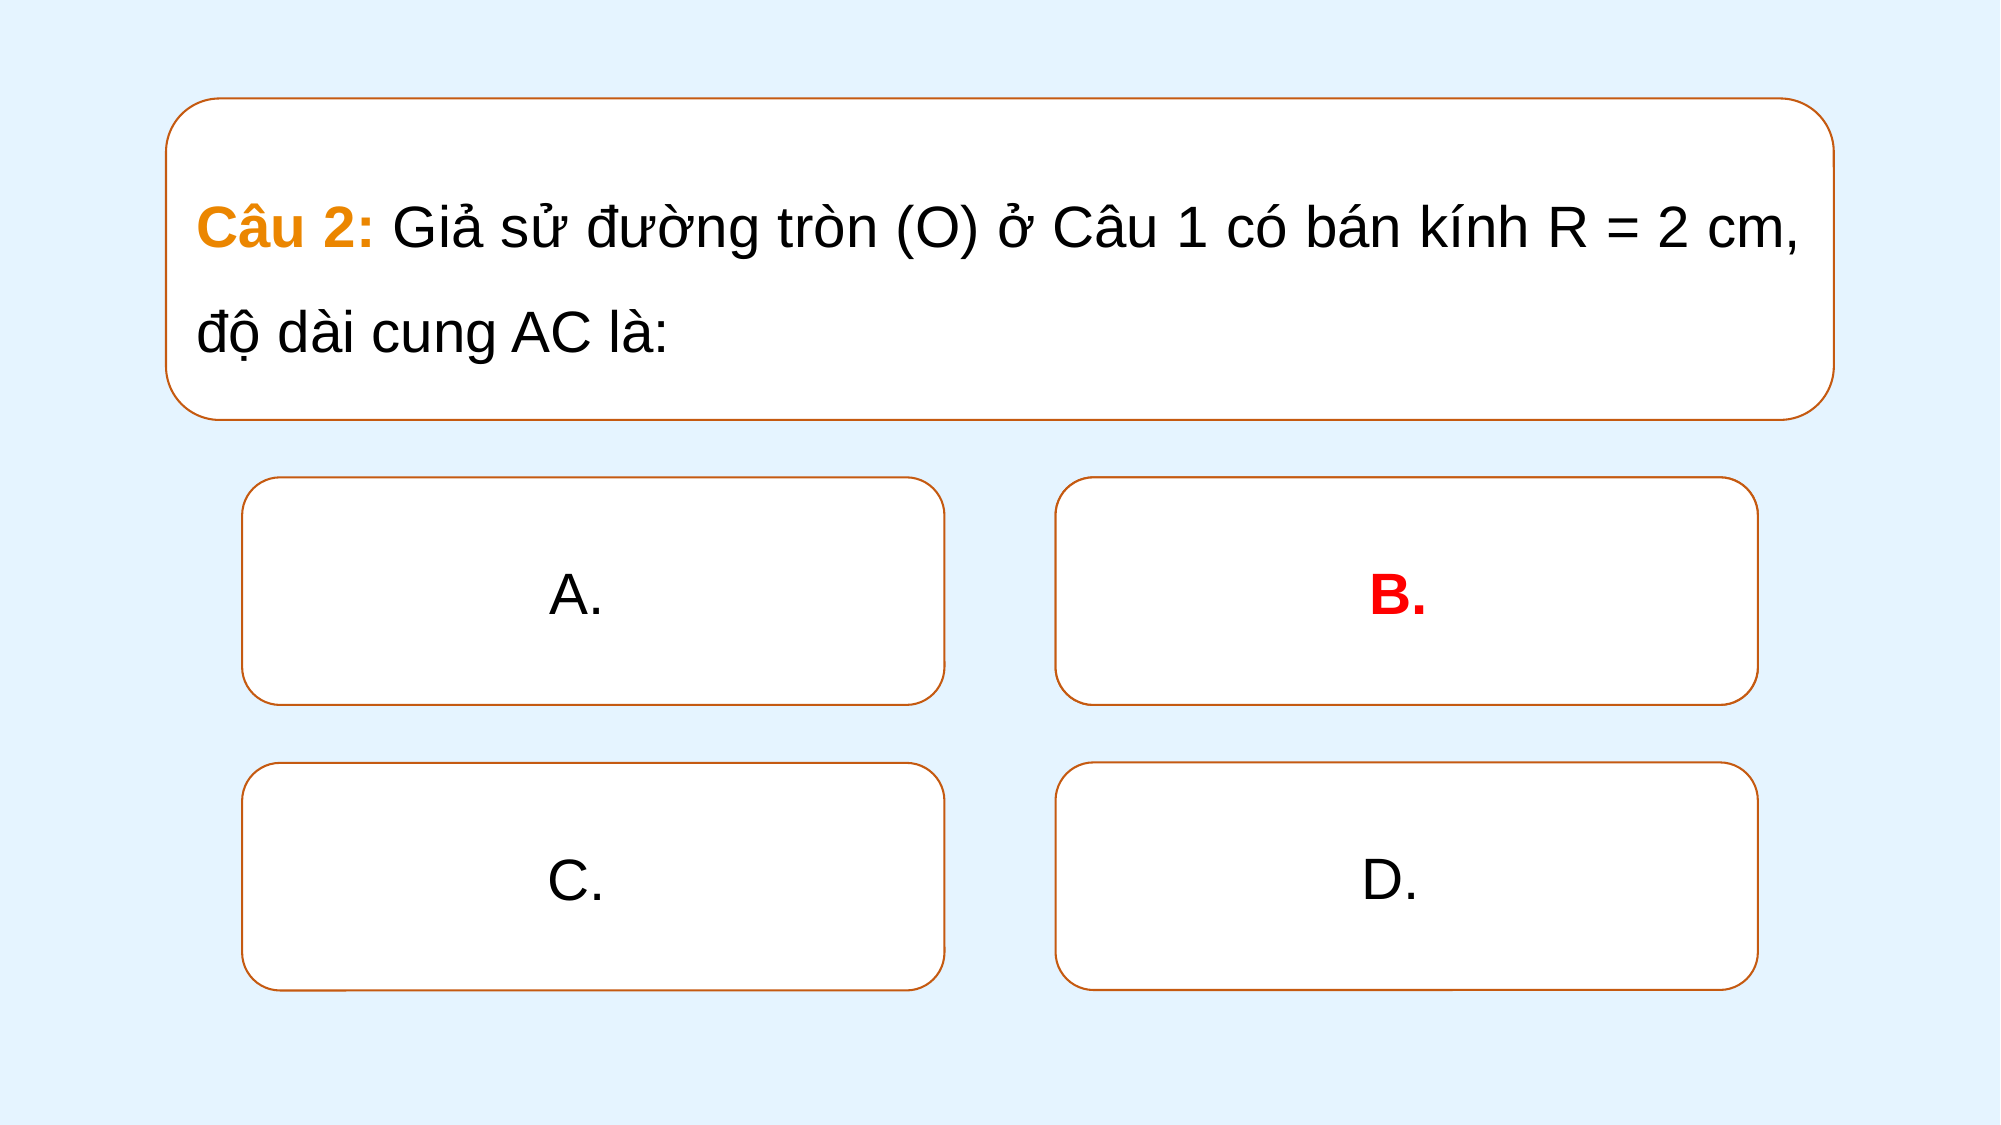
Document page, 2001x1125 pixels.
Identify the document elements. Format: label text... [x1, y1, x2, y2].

text_box Câu 2: Giả sử đường tròn (O) ở Câu 1 có bán kính R = 2 cm, độ dài cung AC là: [164, 97, 1835, 421]
